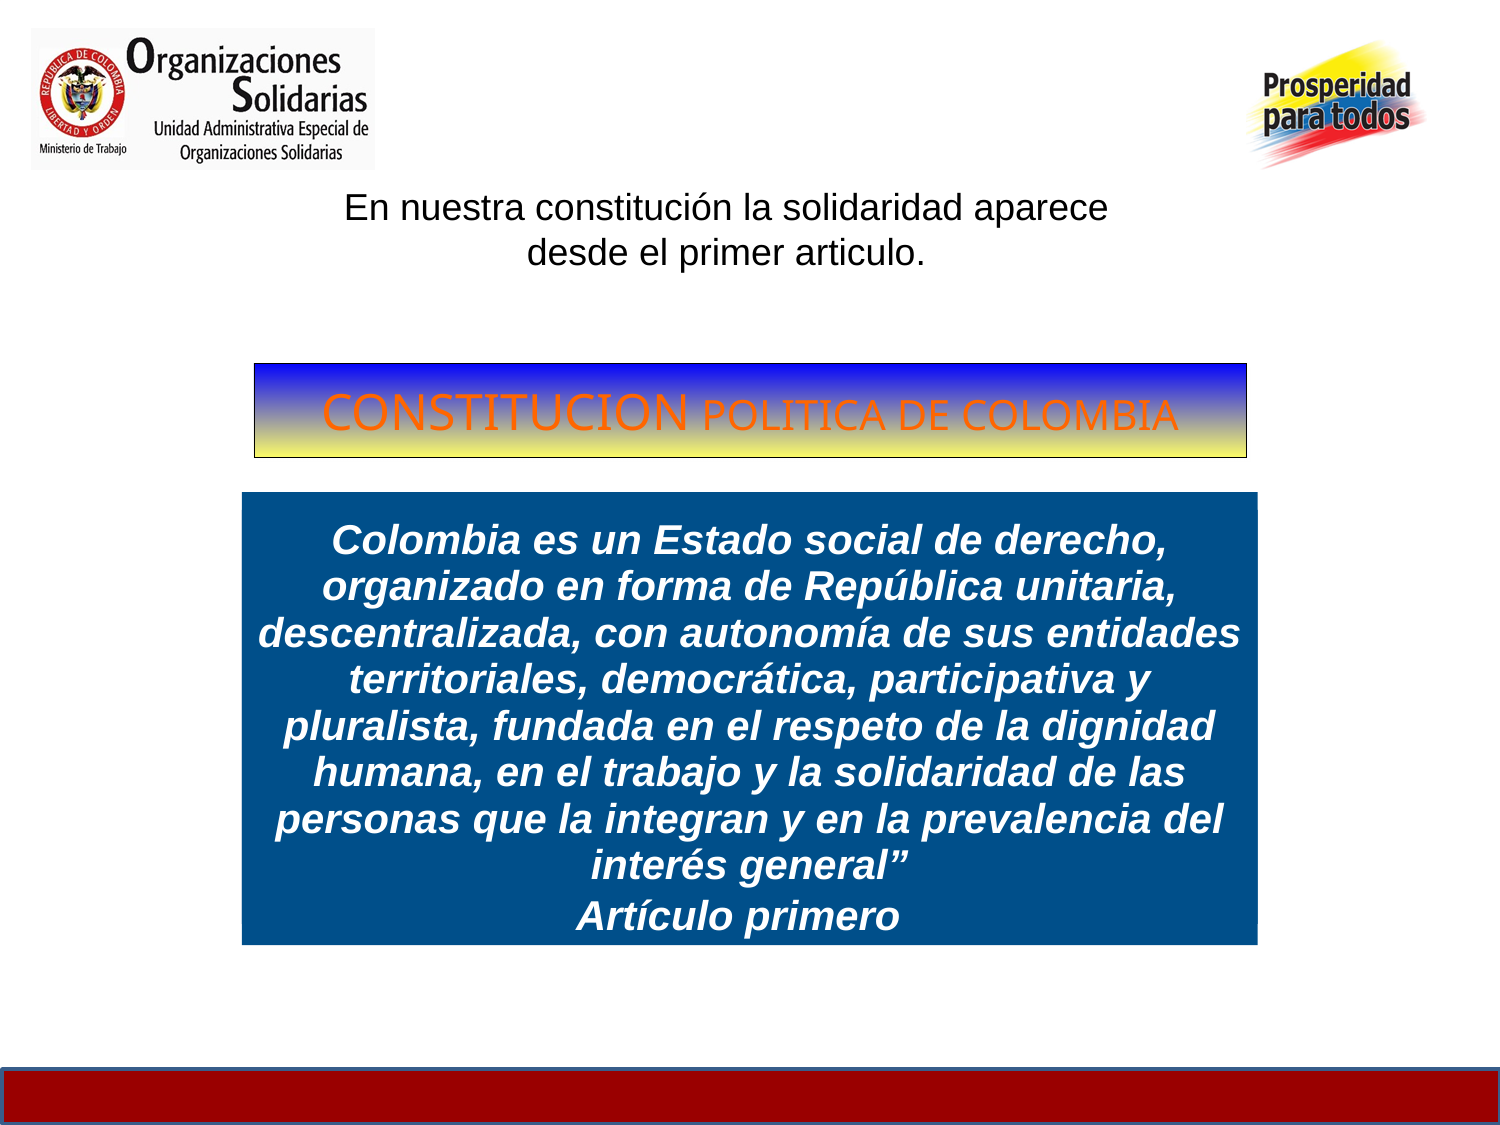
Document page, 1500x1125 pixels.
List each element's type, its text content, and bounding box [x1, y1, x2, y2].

picture [0, 366, 1500, 1125]
text_box CONSTITUCION POLITICA DE COLOMBIA [253, 366, 1247, 458]
text_box En nuestra constitución la solidaridad aparece desde el primer articulo. [312, 175, 1140, 281]
picture [0, 0, 1500, 365]
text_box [241, 491, 1258, 946]
